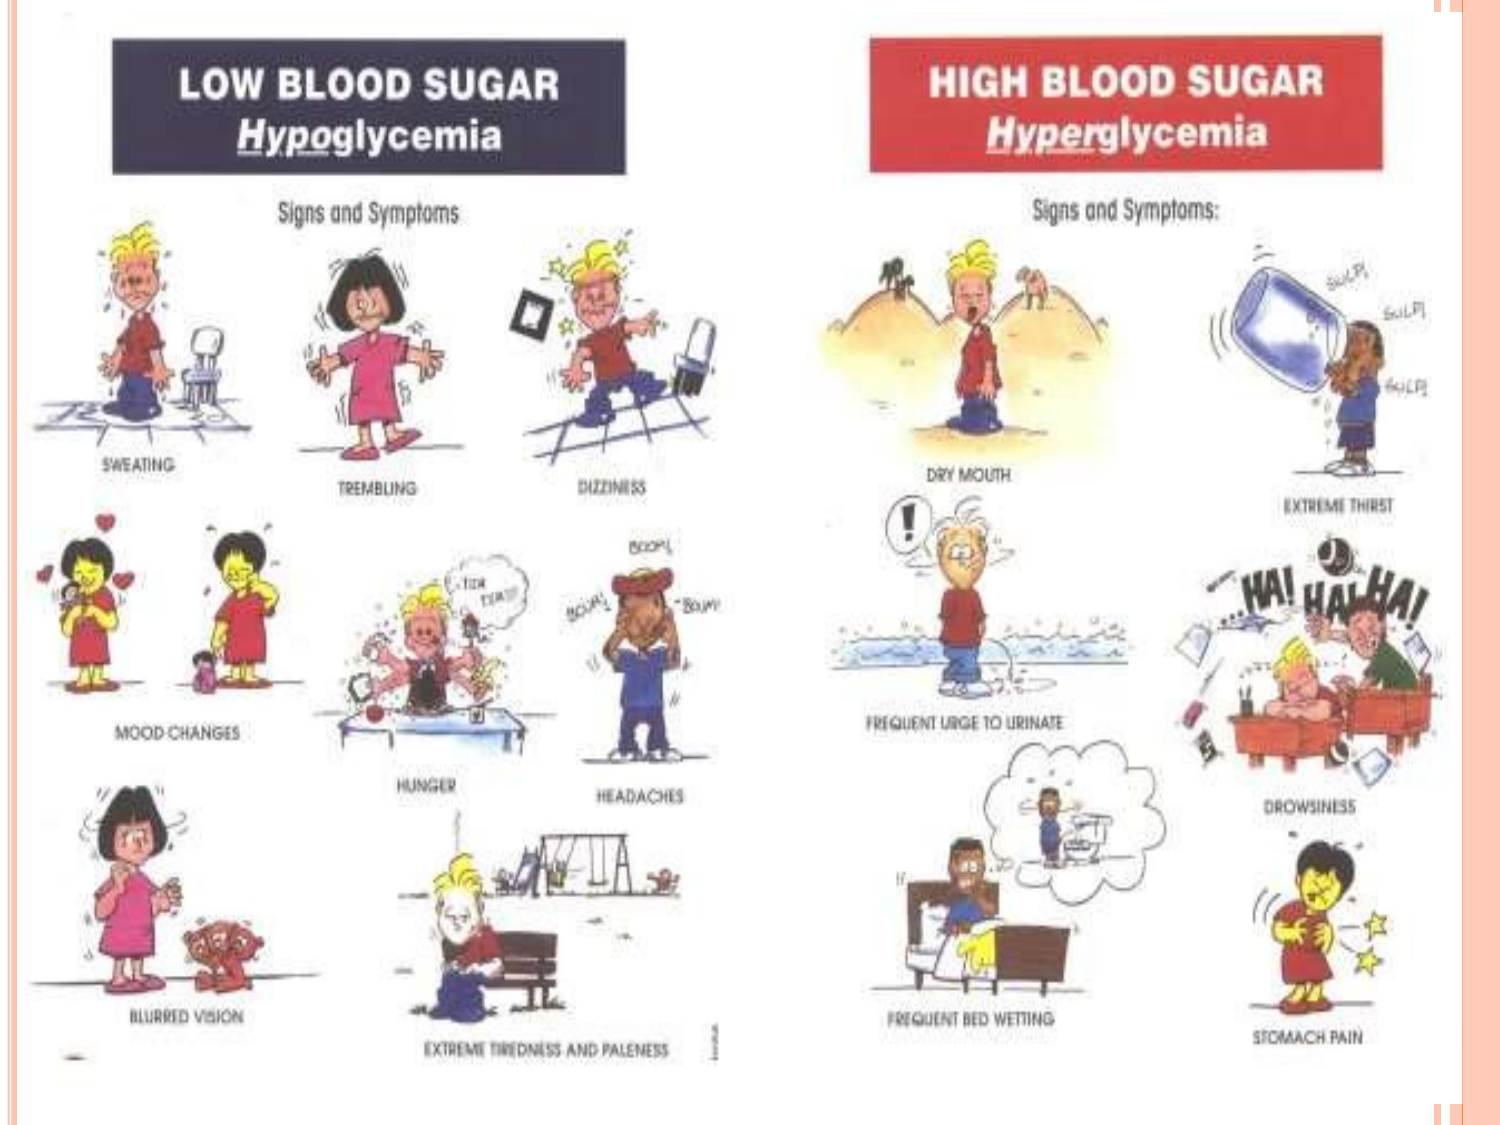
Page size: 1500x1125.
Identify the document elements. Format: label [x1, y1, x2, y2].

text_box [1449, 0, 1500, 1125]
text_box [11, 0, 18, 1125]
text_box [24, 12, 1463, 1105]
